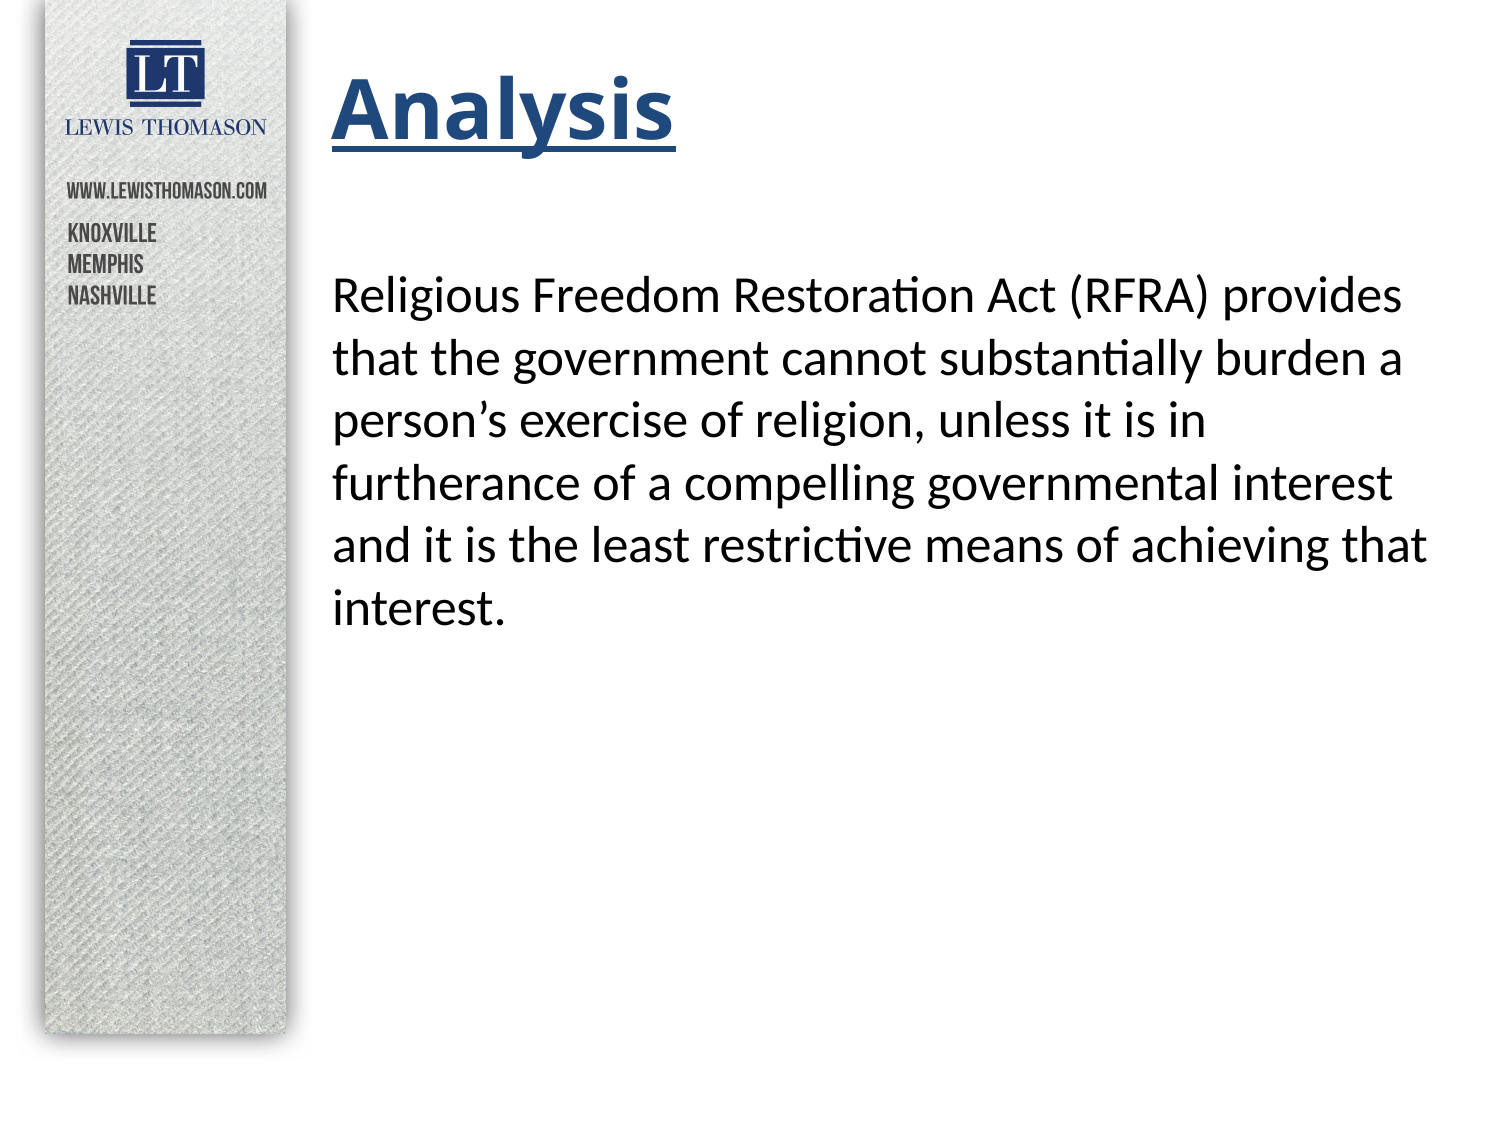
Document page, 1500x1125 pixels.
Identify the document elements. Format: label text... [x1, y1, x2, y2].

picture [45, 0, 287, 1034]
text_box Analysis [317, 48, 1500, 164]
list Religious Freedom Restoration Act (RFRA) provides that the government cannot substantially burden a person’s exercise of religion, unless it is in furtherance of a compelling governmental interest and it is the least restrictive means of achieving that interest. [316, 253, 1473, 733]
